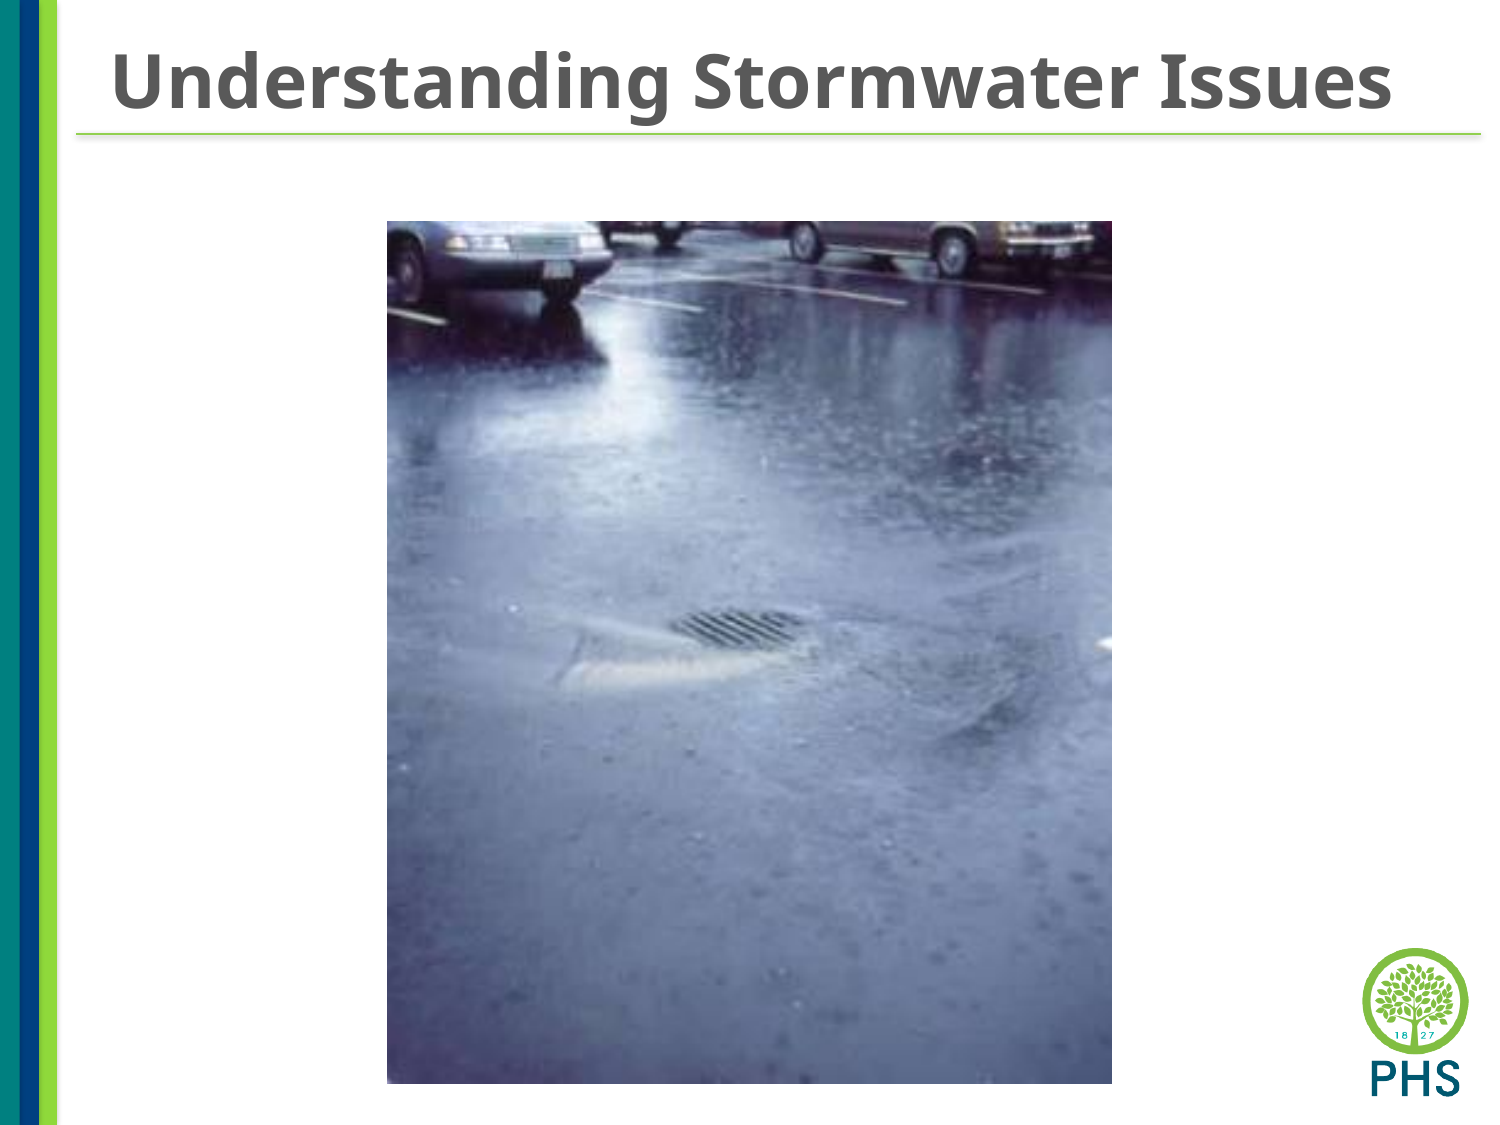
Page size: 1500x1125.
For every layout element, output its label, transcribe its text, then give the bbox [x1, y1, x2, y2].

picture [387, 221, 1113, 1084]
text_box Understanding Stormwater Issues [51, 26, 1453, 139]
picture [1359, 944, 1471, 1099]
